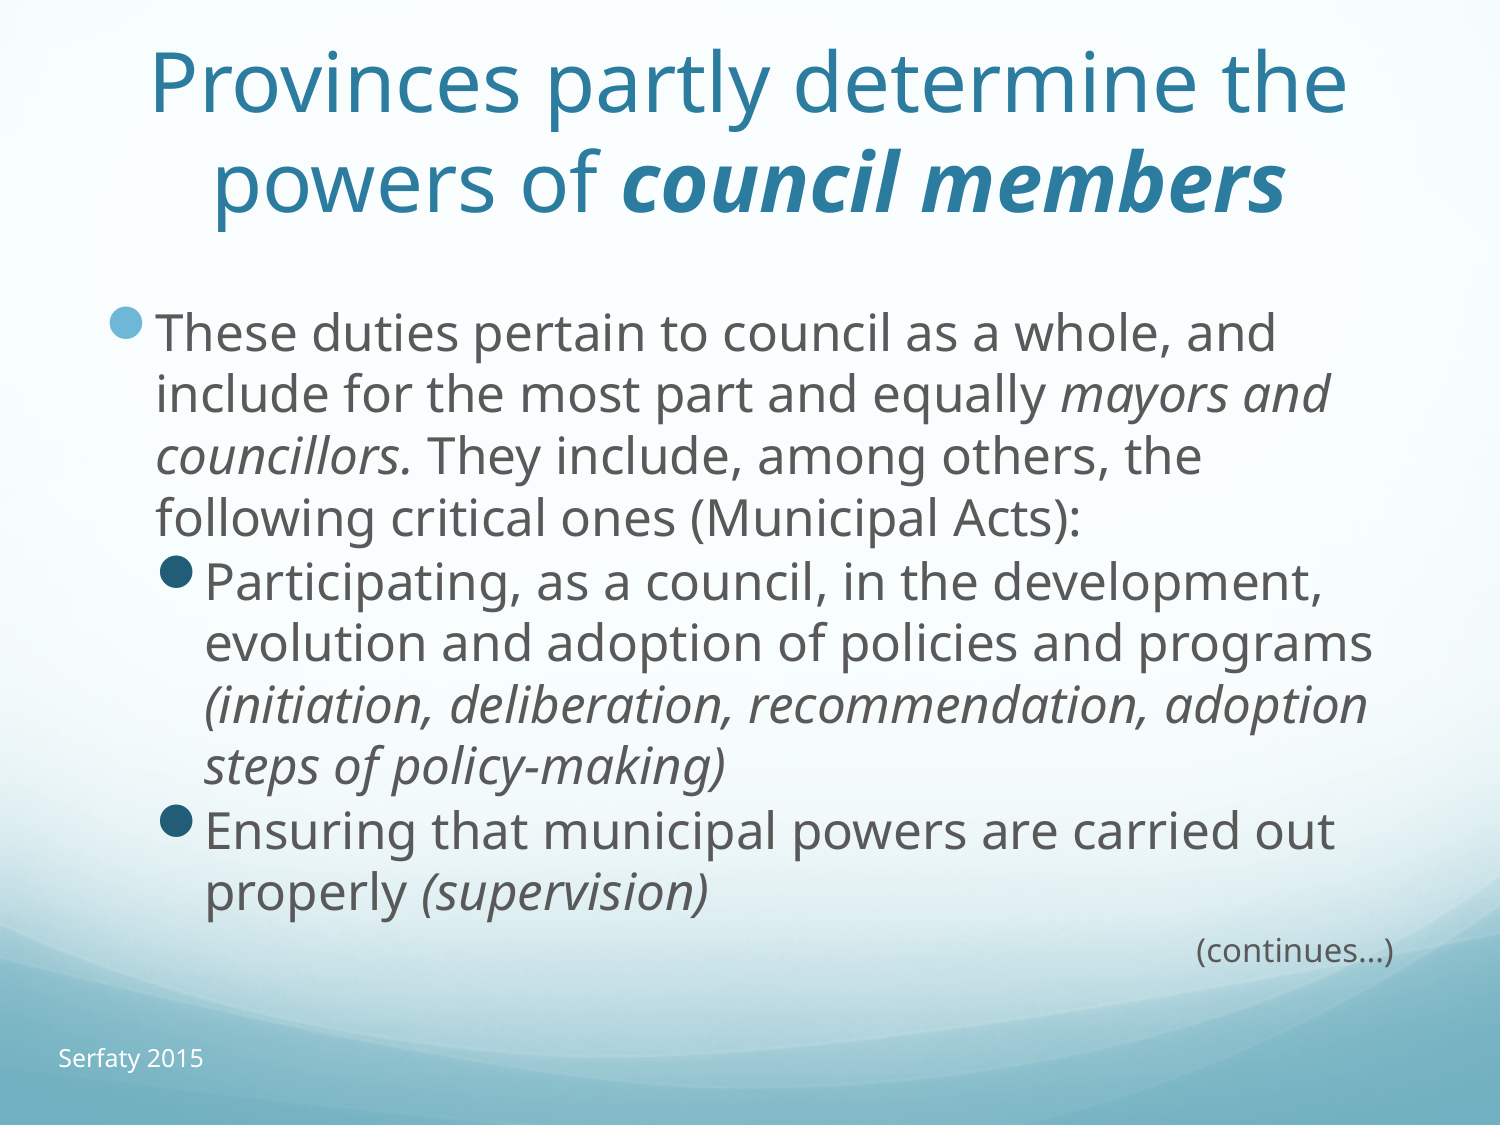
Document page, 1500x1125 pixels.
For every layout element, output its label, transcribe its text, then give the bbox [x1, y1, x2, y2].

title Provinces partly determine the powers of council members [90, 17, 1410, 237]
list These duties pertain to council as a whole, and include for the most part and equally mayors and councillors. They include, among others, the following critical ones (Municipal Acts): Participating, as a council, in the development, evolution and adoption of policies and programs (initiation, deliberation, recommendation, adoption steps of policy-making) Ensuring that municipal powers are carried out properly (supervision) (continues…) [90, 262, 1410, 1030]
footer Serfaty 2015 [43, 1029, 838, 1090]
